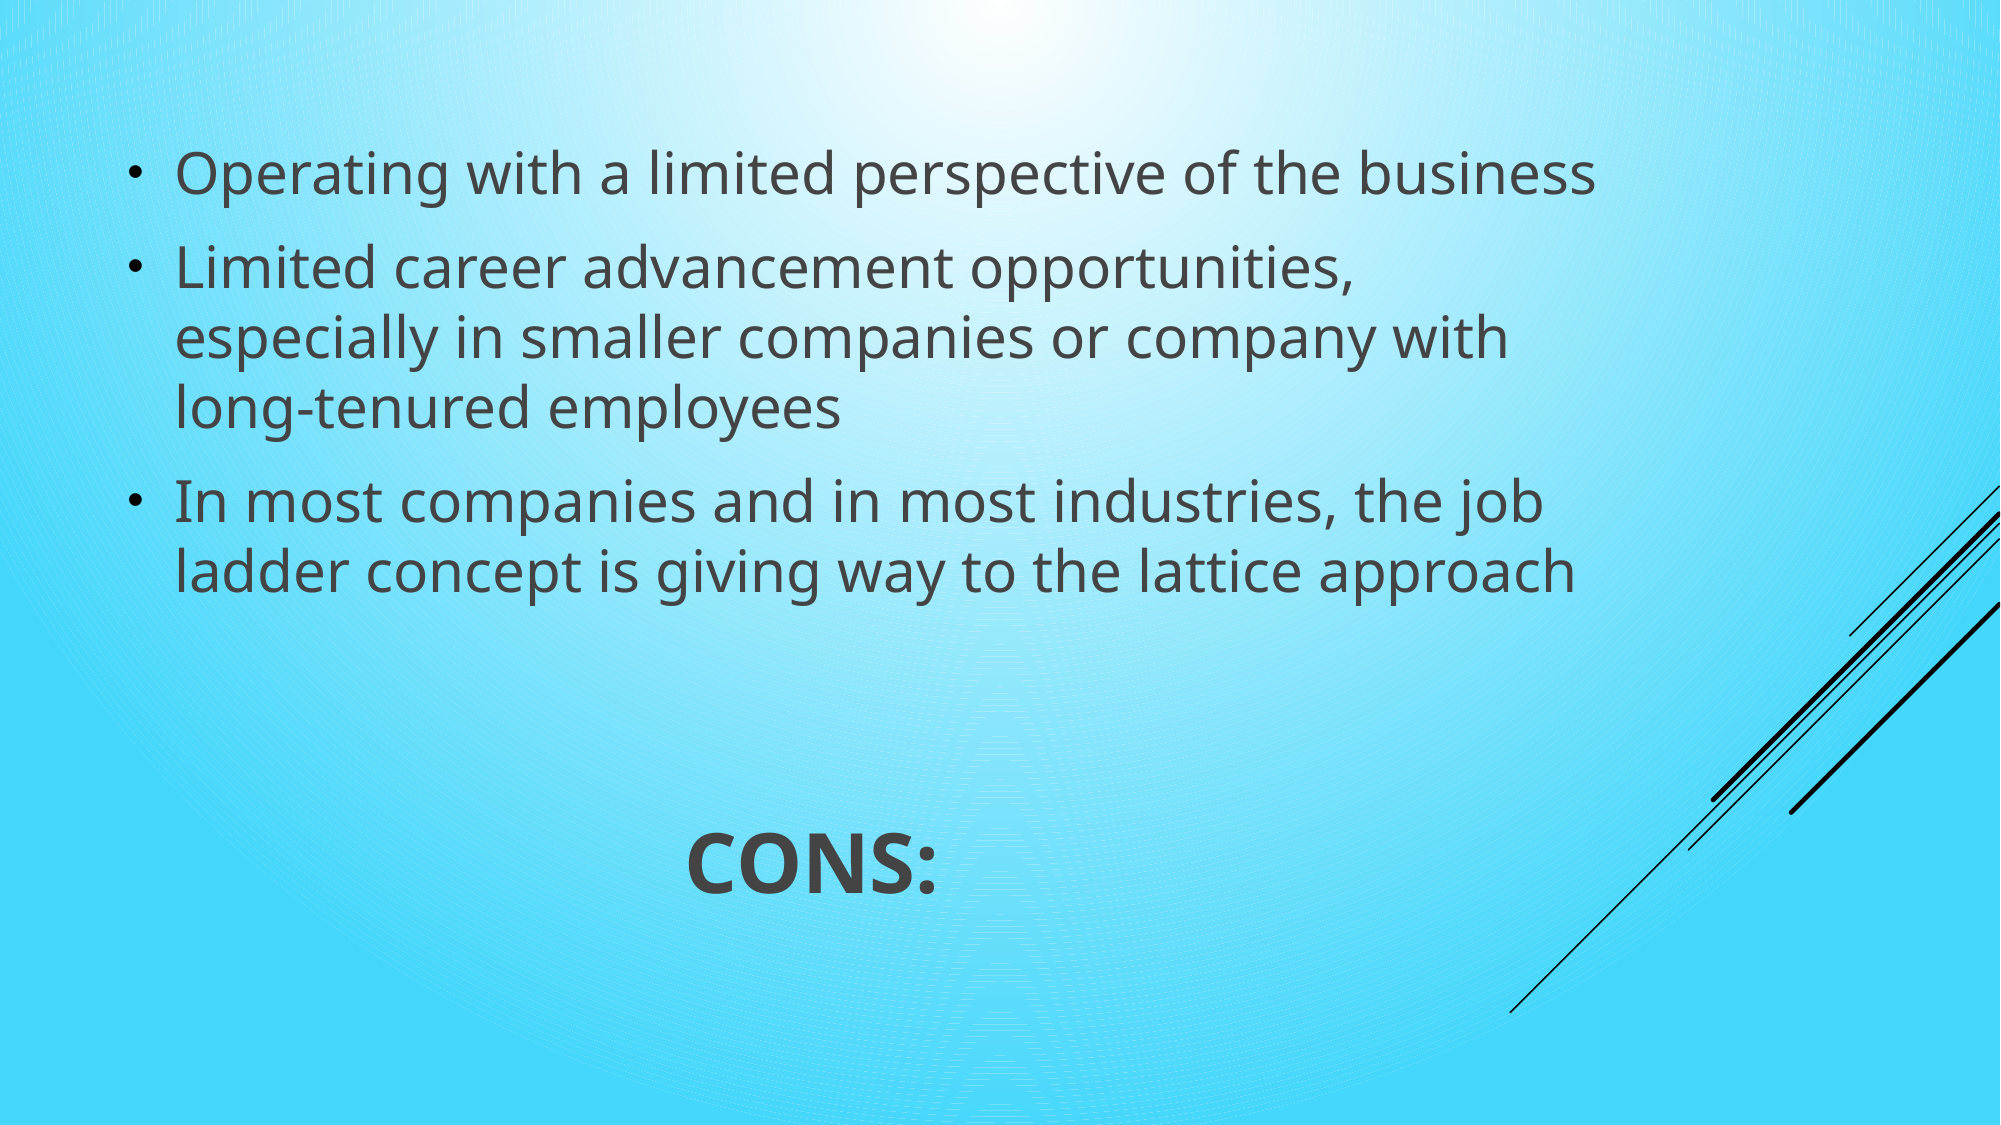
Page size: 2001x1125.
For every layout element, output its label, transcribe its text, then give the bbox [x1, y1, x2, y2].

list Operating with a limited perspective of the business Limited career advancement opportunities, especially in smaller companies or company with long-tenured employees In most companies and in most industries, the job ladder concept is giving way to the lattice approach [112, 106, 1643, 706]
title Cons: [112, 736, 1513, 984]
